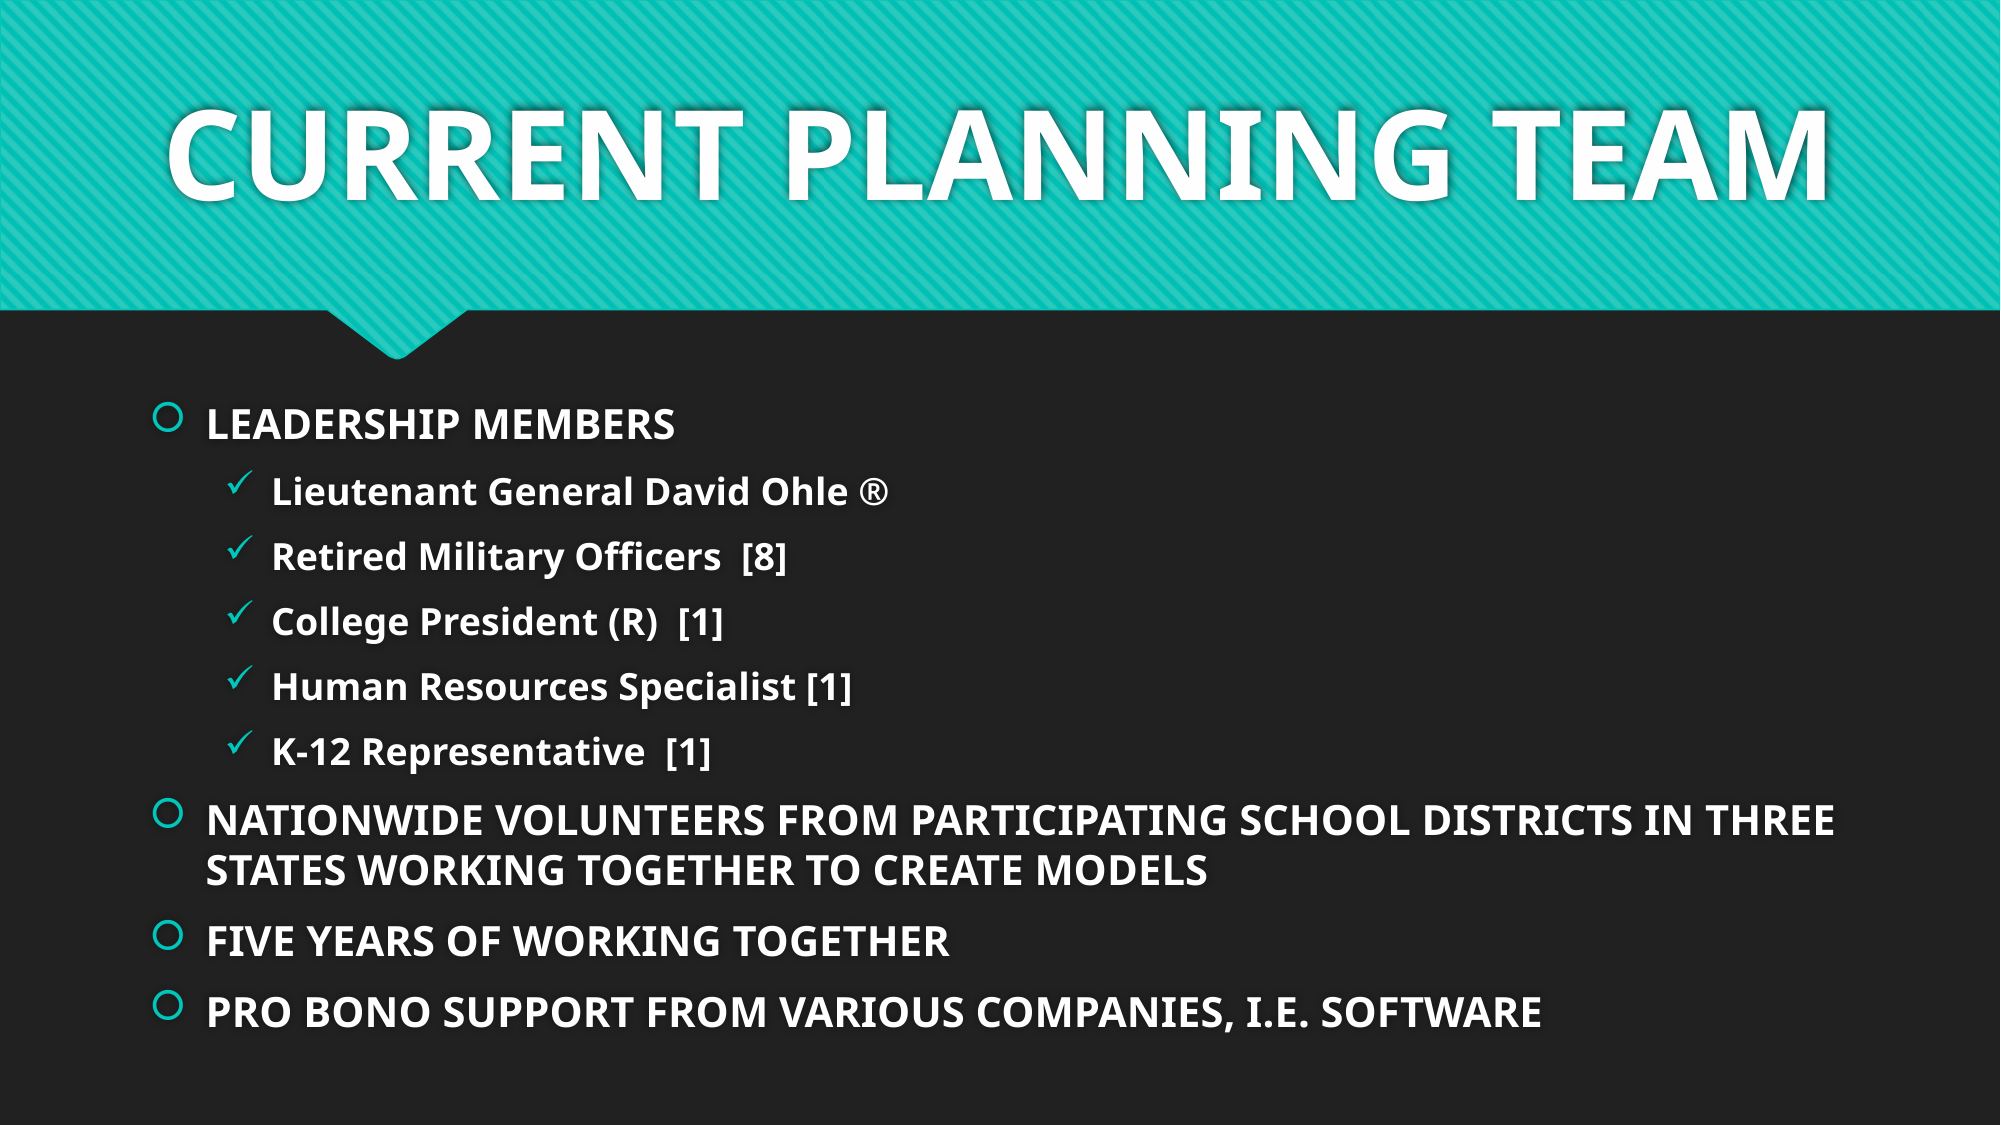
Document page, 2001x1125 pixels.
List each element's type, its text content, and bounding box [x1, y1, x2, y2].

title CURRENT PLANNING TEAM [132, 73, 1868, 233]
list LEADERSHIP MEMBERS Lieutenant General David Ohle ® Retired Military Officers [8] College President (R) [1] Human Resources Specialist [1] K-12 Representative [1] NATIONWIDE VOLUNTEERS FROM PARTICIPATING SCHOOL DISTRICTS IN THREE STATES WORKING TOGETHER TO CREATE MODELS FIVE YEARS OF WORKING TOGETHER PRO BONO SUPPORT FROM VARIOUS COMPANIES, I.E. SOFTWARE [134, 364, 1866, 1070]
